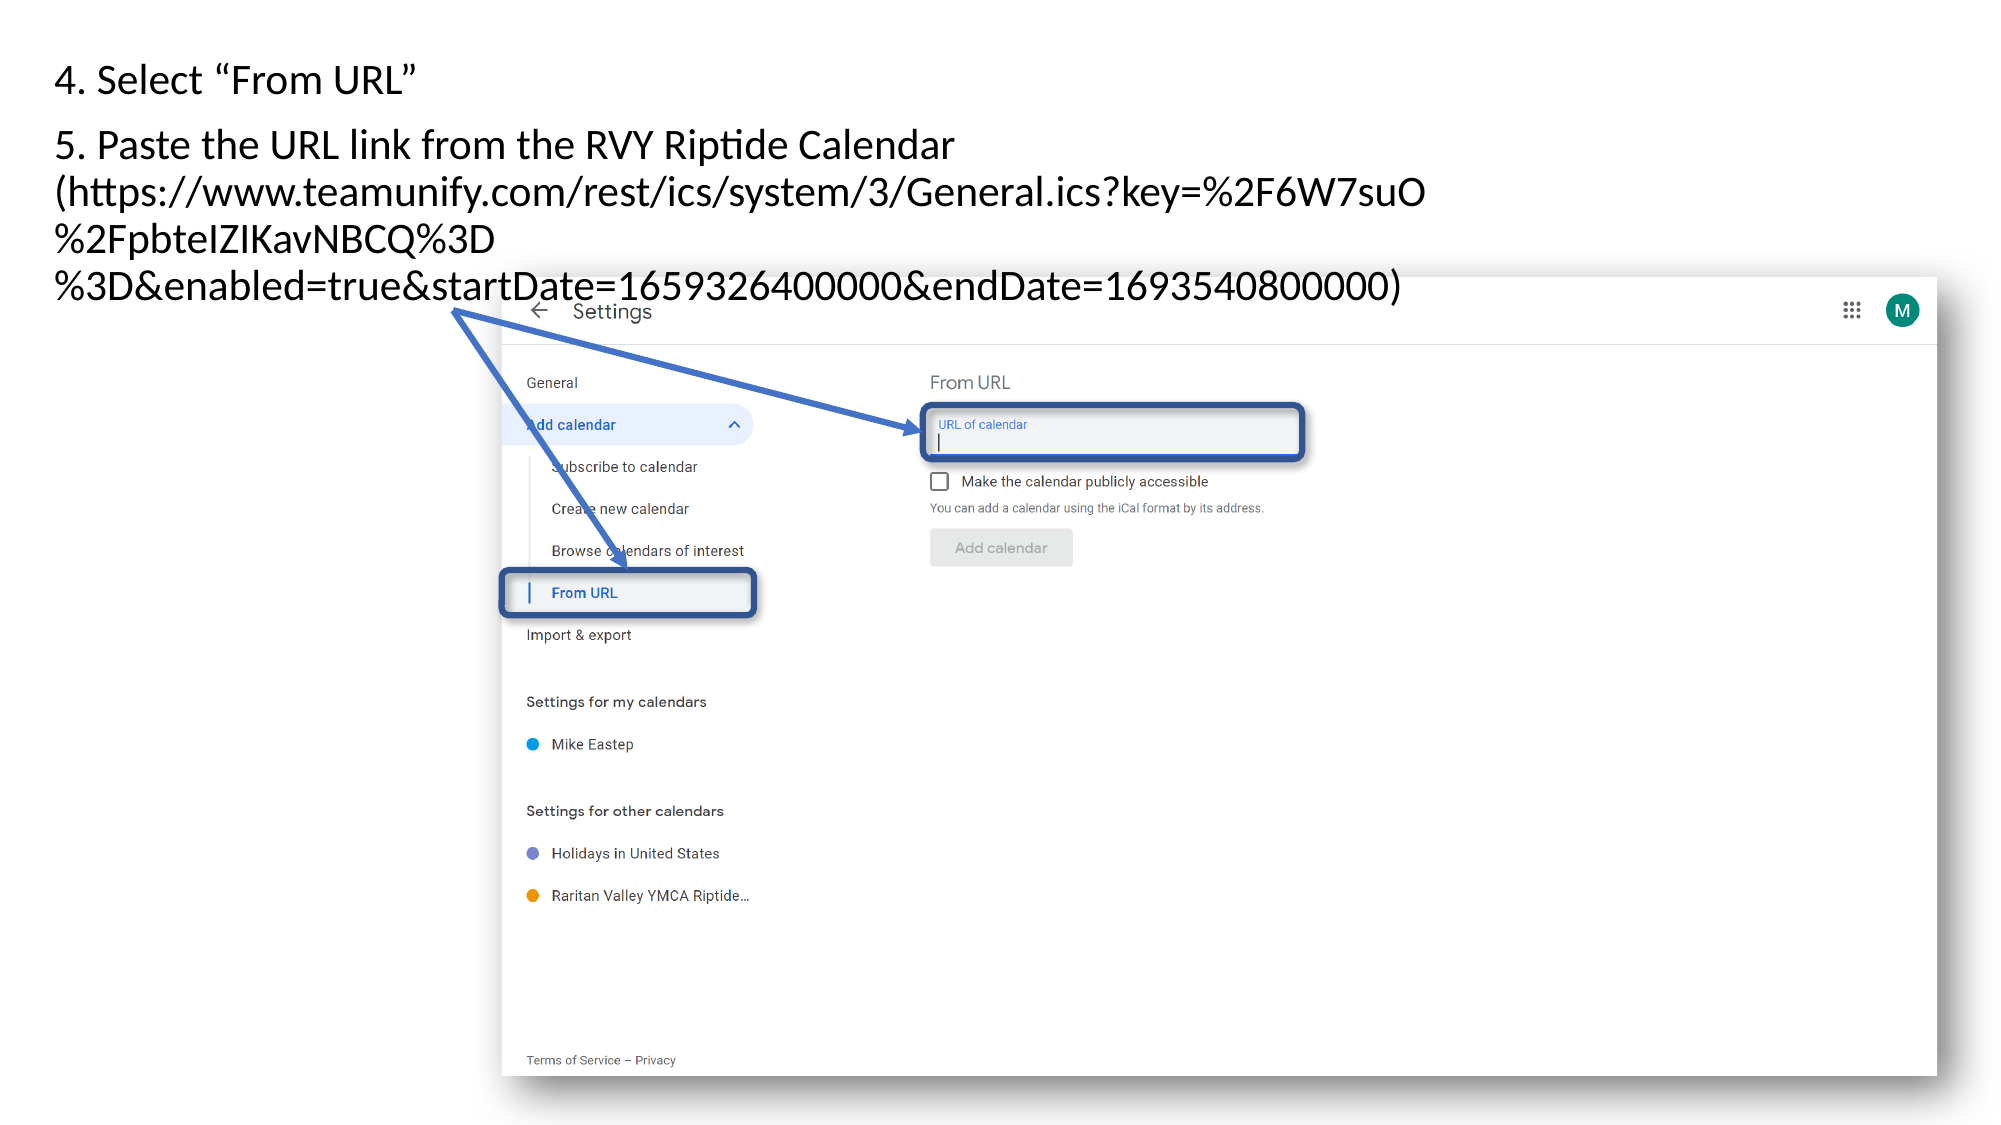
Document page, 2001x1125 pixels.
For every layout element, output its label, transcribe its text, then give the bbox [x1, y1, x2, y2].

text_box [453, 310, 923, 433]
subtitle 4. Select “From URL” 5. Paste the URL link from the RVY Riptide Calendar (https://www.teamunify.com/rest/ics/system/3/General.ics?key=%2F6W7suO%2FpbteIZIKavNBCQ%3D%3D&enabled=true&startDate=1659326400000&endDate=1693540800000) [39, 49, 1540, 322]
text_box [453, 433, 628, 570]
picture [501, 277, 1938, 1076]
